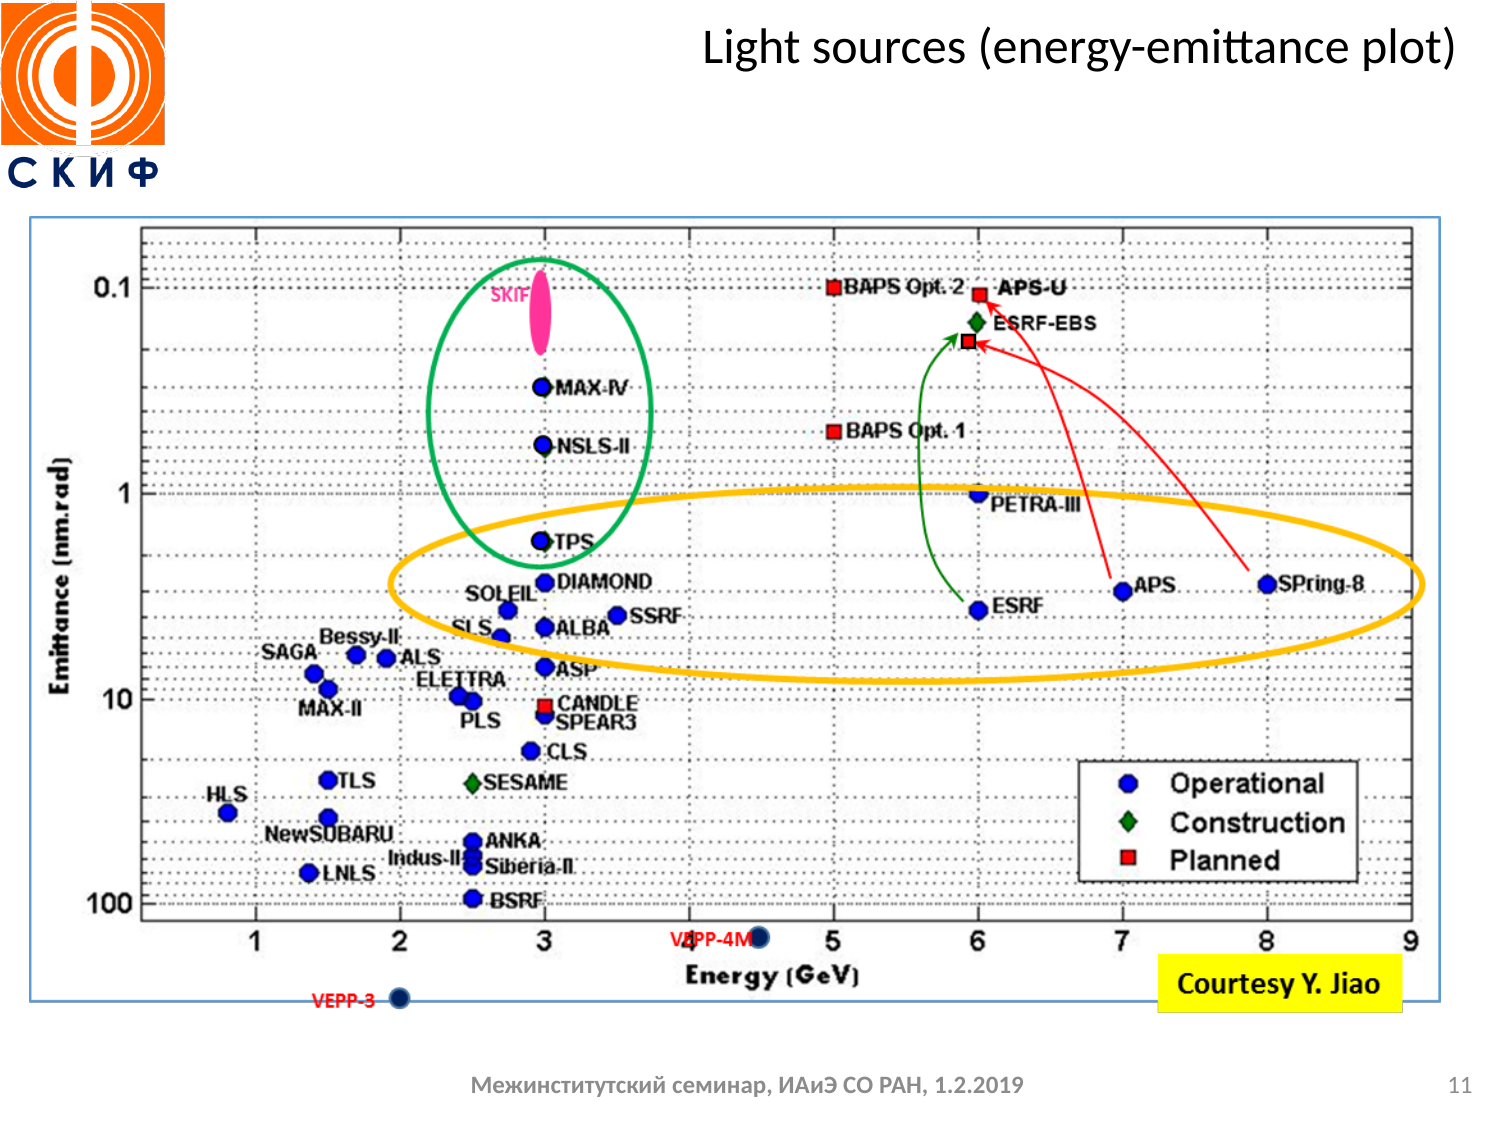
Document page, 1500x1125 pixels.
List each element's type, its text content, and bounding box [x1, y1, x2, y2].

title Light sources (energy-emittance plot) [502, 12, 1473, 131]
footer Межинститутский семинар, ИАиЭ СО РАН, 1.2.2019 [362, 1053, 1133, 1114]
picture [0, 0, 166, 192]
slide_number 11 [1150, 1053, 1488, 1114]
picture [29, 216, 1441, 1027]
